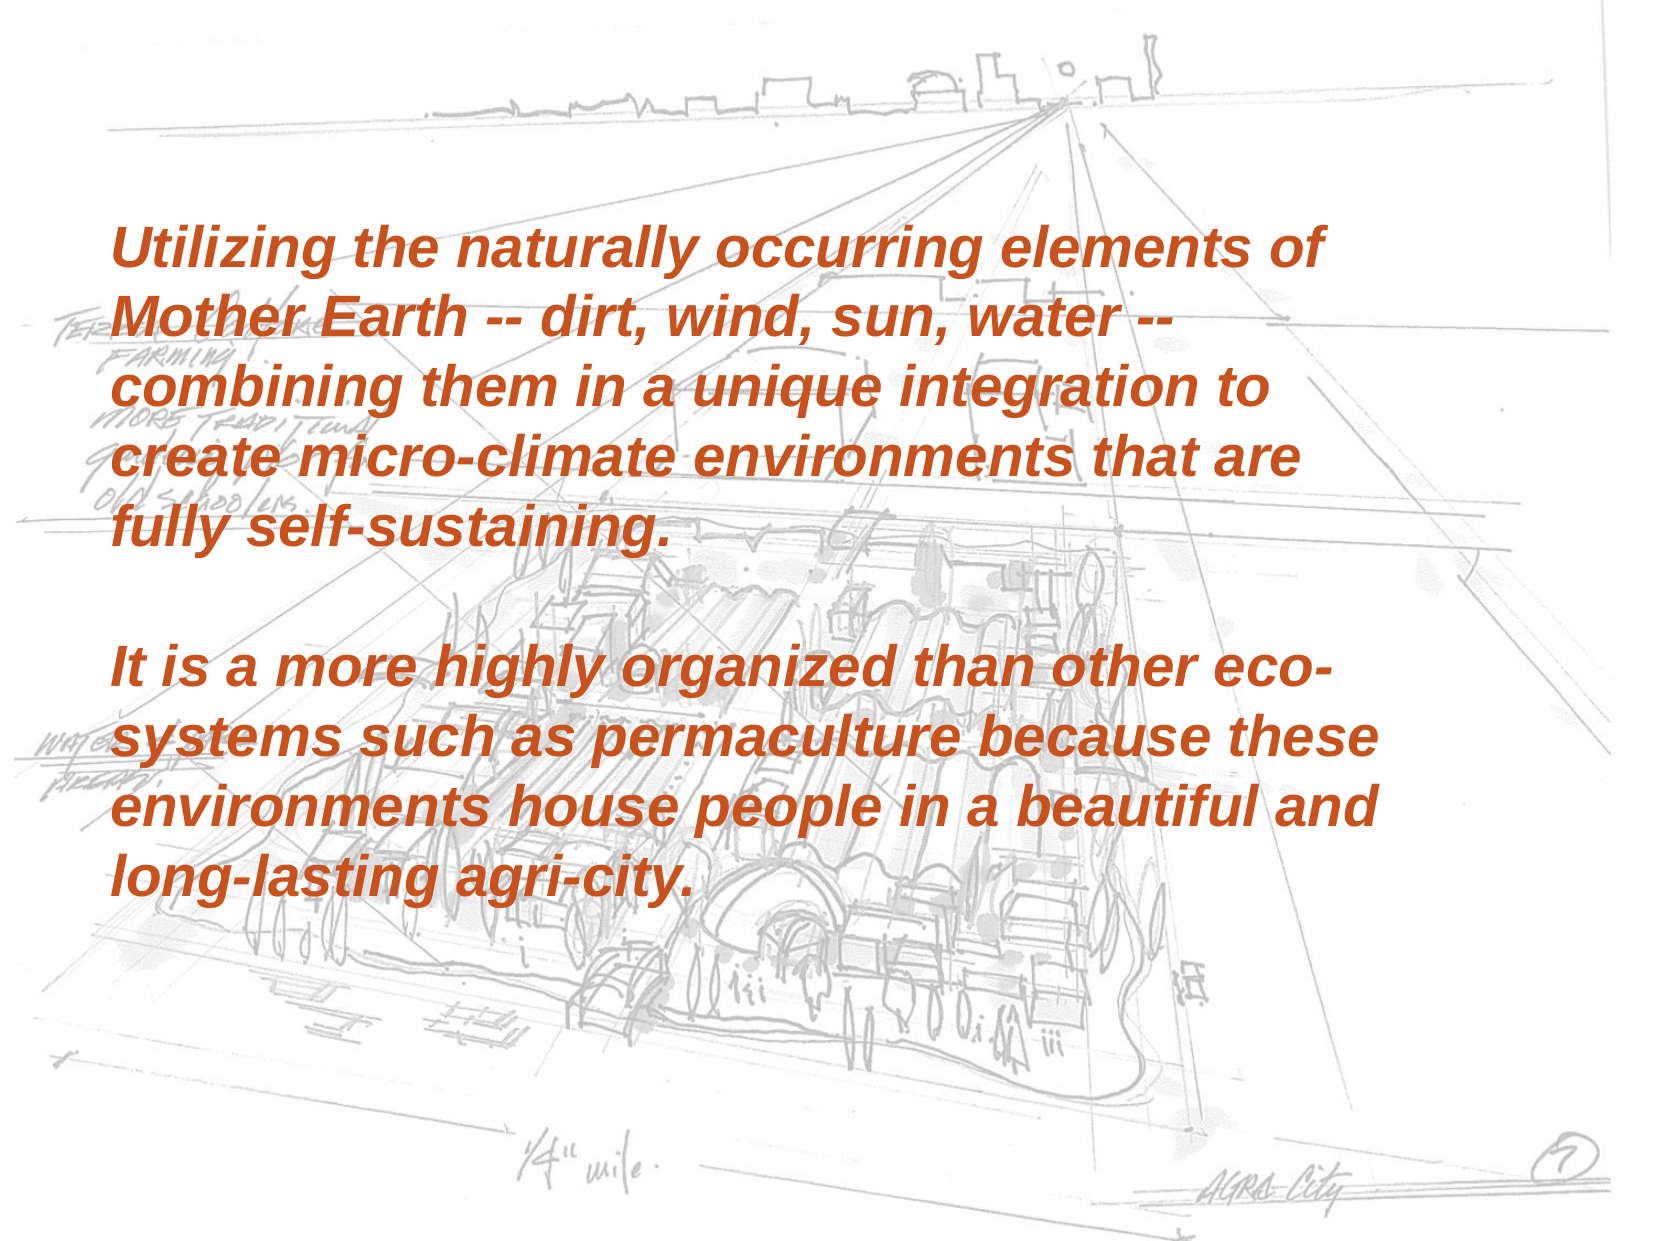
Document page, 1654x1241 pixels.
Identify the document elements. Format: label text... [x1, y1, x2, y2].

text_box Utilizing the naturally occurring elements of Mother Earth -- dirt, wind, sun, water -- combining them in a unique integration to create micro-climate environments that are fully self-sustaining. It is a more highly organized than other eco-systems such as permaculture because these environments house people in a beautiful and long-lasting agri-city. [95, 201, 1446, 944]
picture [0, 0, 1654, 1241]
